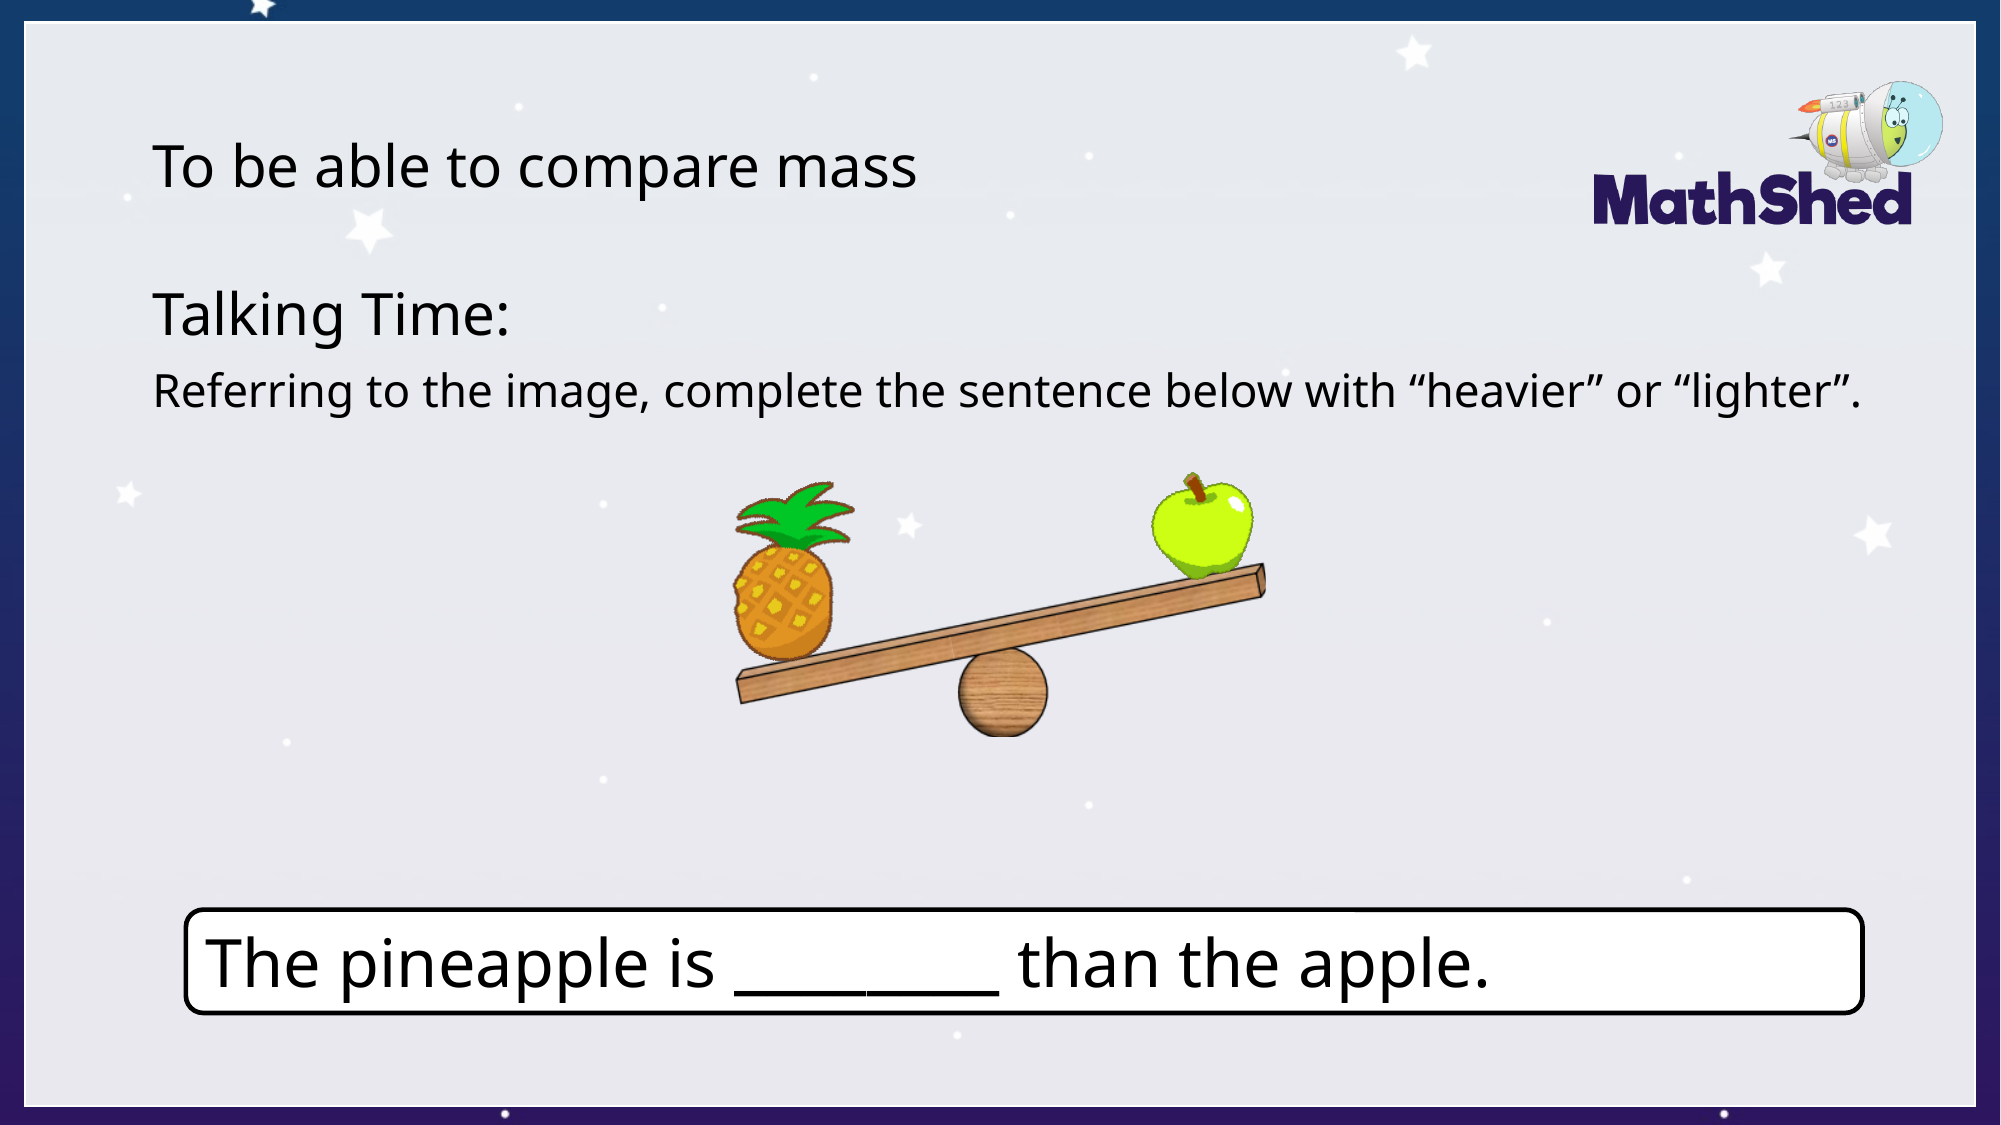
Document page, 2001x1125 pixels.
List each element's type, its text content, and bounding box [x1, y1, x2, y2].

list Talking Time: Referring to the image, complete the sentence below with “heavier” or “lighter”. [137, 277, 1900, 992]
picture [0, 0, 2001, 1125]
text_box The pineapple is ________ than the apple. [184, 908, 1864, 1015]
title To be able to compare mass [137, 59, 1578, 277]
